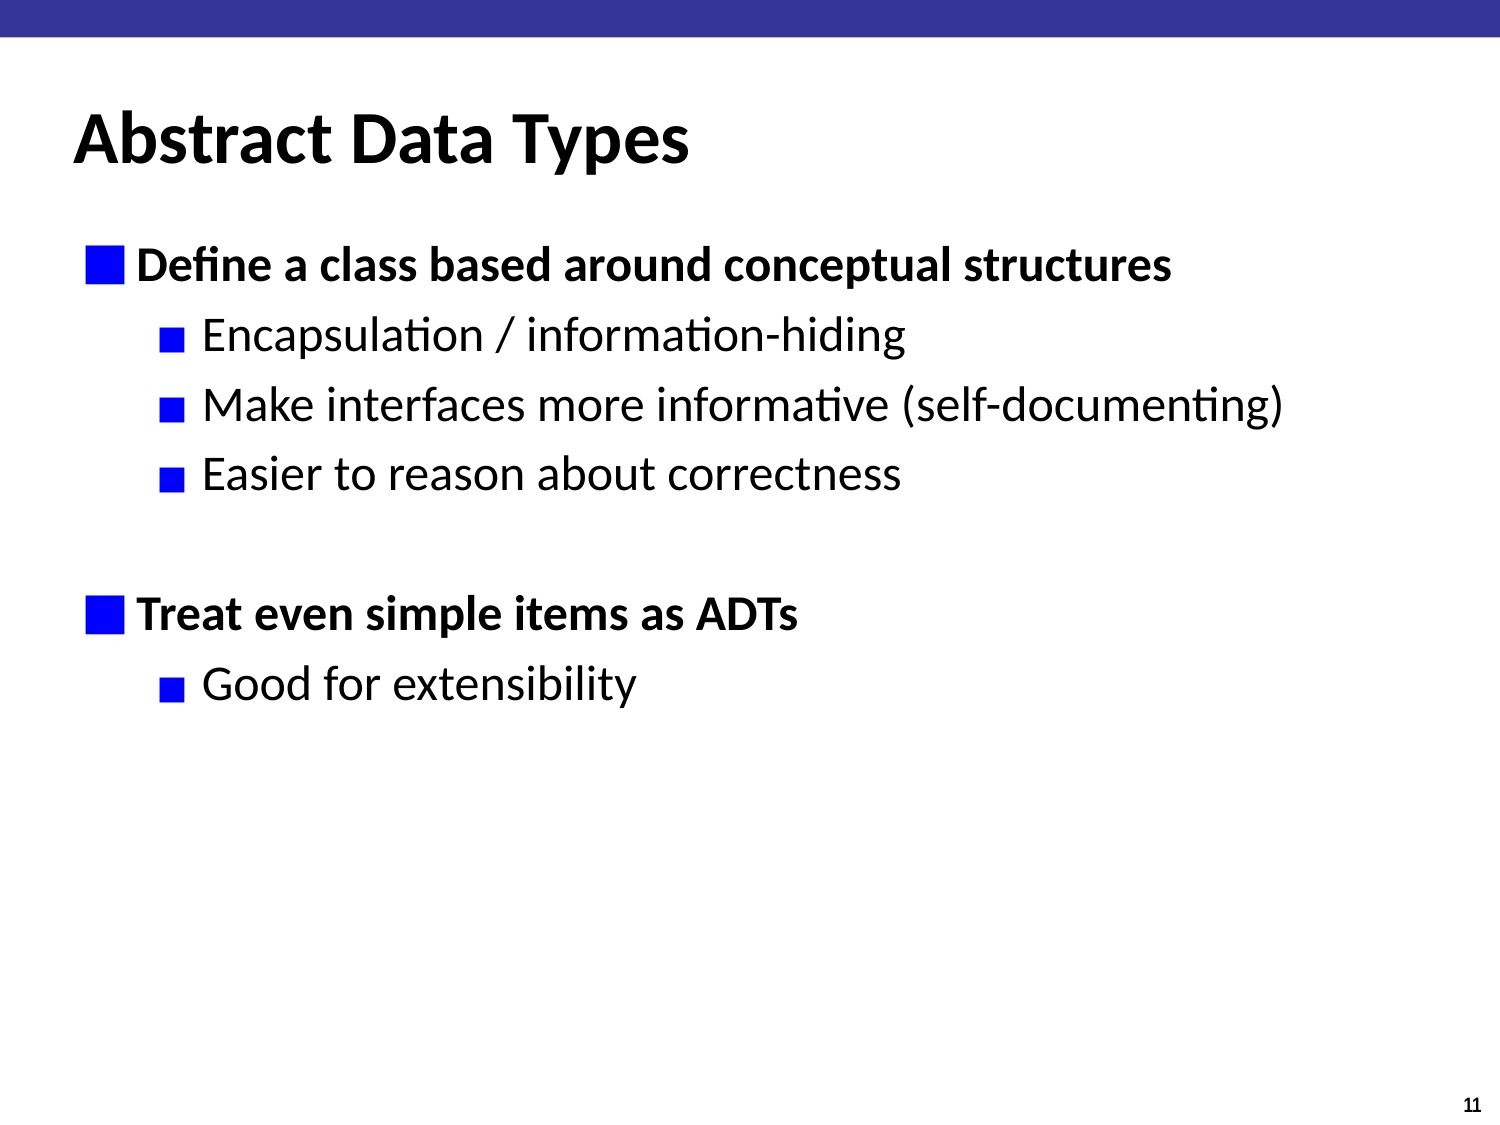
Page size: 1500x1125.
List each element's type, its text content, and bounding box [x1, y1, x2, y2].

list Define a class based around conceptual structures Encapsulation / information-hiding Make interfaces more informative (self-documenting) Easier to reason about correctness Treat even simple items as ADTs Good for extensibility [65, 223, 1425, 1040]
title Abstract Data Types [58, 71, 1304, 197]
